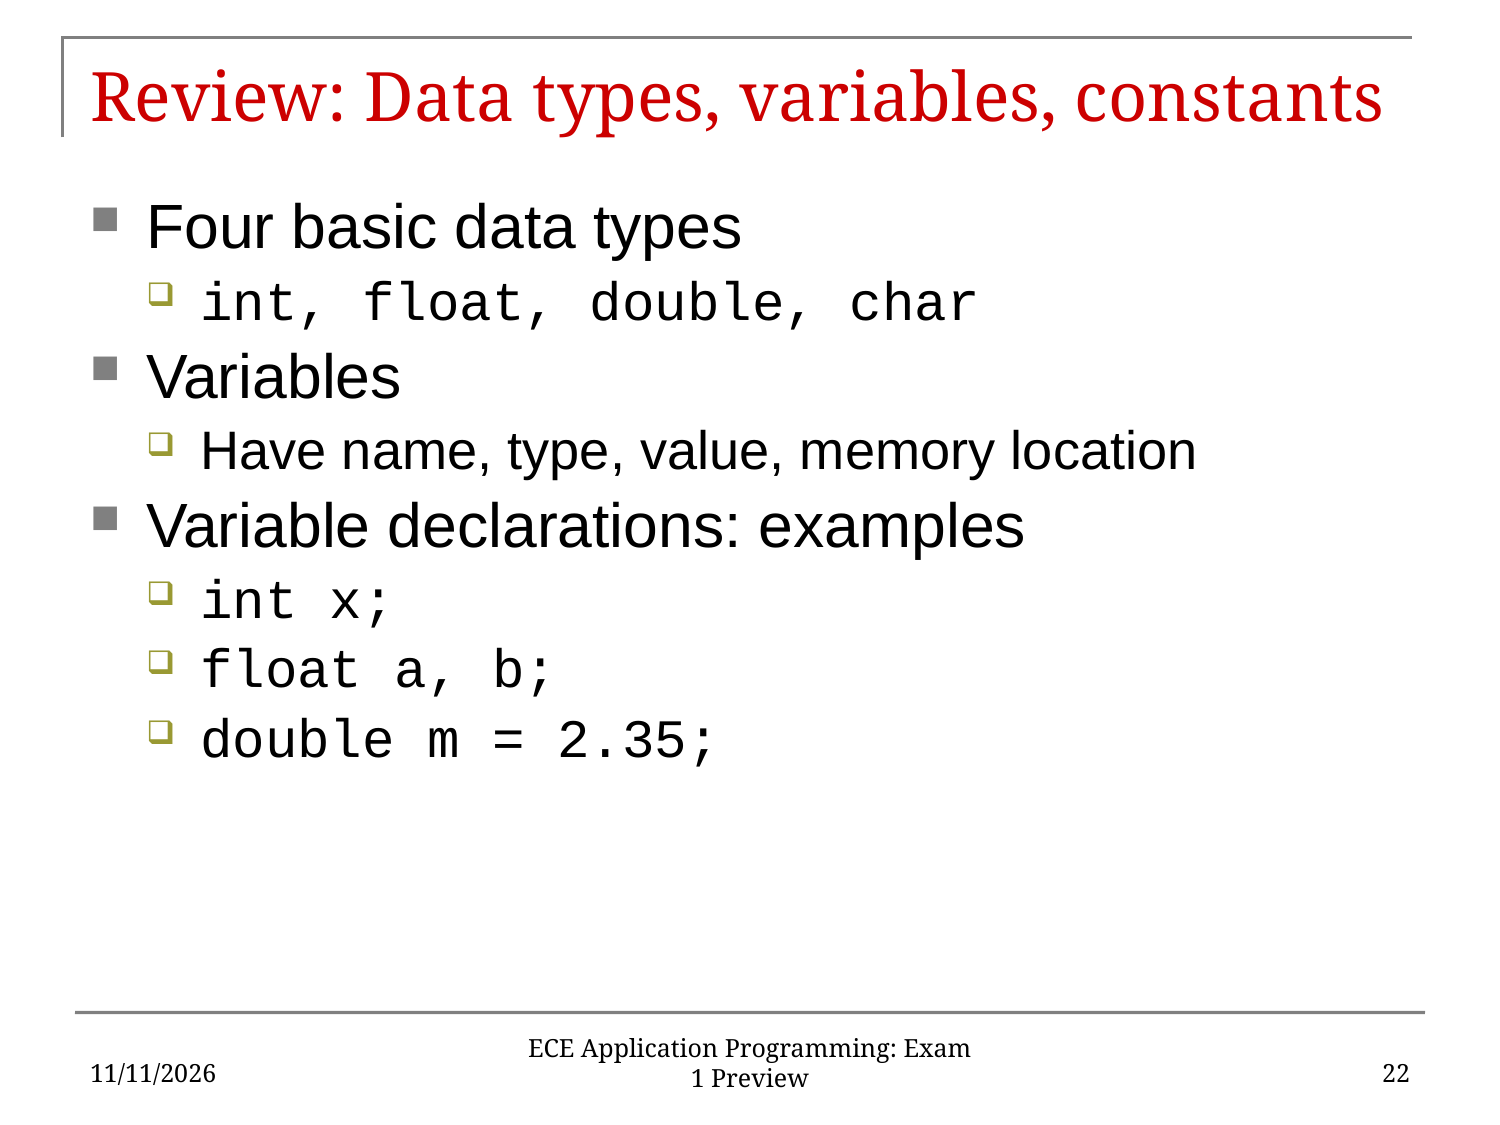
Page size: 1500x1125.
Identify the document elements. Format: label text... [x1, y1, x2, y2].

list Four basic data types int, float, double, char Variables Have name, type, value, memory location Variable declarations: examples int x; float a, b; double m = 2.35; [75, 187, 1425, 1006]
slide_number 22 [1074, 1023, 1426, 1100]
title Review: Data types, variables, constants [75, 45, 1425, 163]
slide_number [74, 1023, 426, 1100]
footer ECE Application Programming: Exam 1 Preview [512, 1024, 988, 1101]
